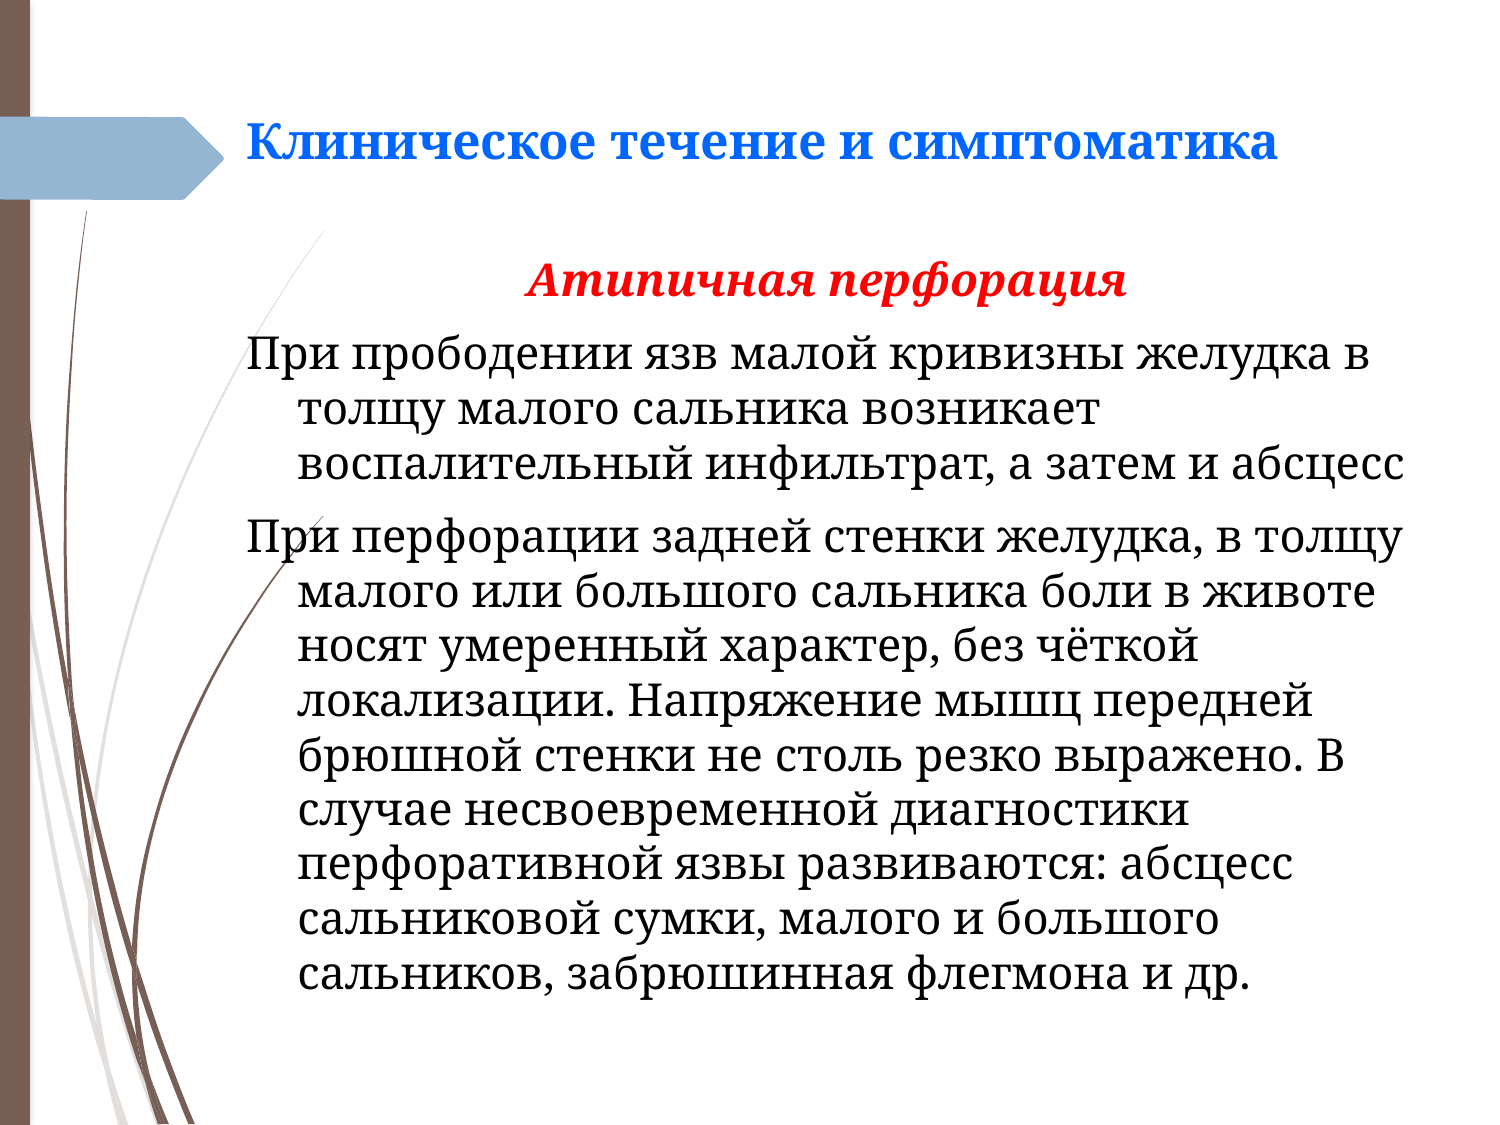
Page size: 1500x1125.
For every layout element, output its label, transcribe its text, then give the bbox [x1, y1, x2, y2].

list Атипичная перфорация При прободении язв малой кривизны желудка в толщу малого сальника возникает воспалительный инфильтрат, а затем и абсцесс При перфорации задней стенки желудка, в толщу малого или большого сальника боли в животе носят умеренный характер, без чёткой локализации. Напряжение мышц передней брюшной стенки не столь резко выражено. В случае несвоевременной диагностики перфоративной язвы развиваются: абсцесс сальниковой сумки, малого и большого сальников, забрюшинная флегмона и др. [231, 243, 1424, 1047]
title Клиническое течение и симптоматика [231, 101, 1500, 209]
